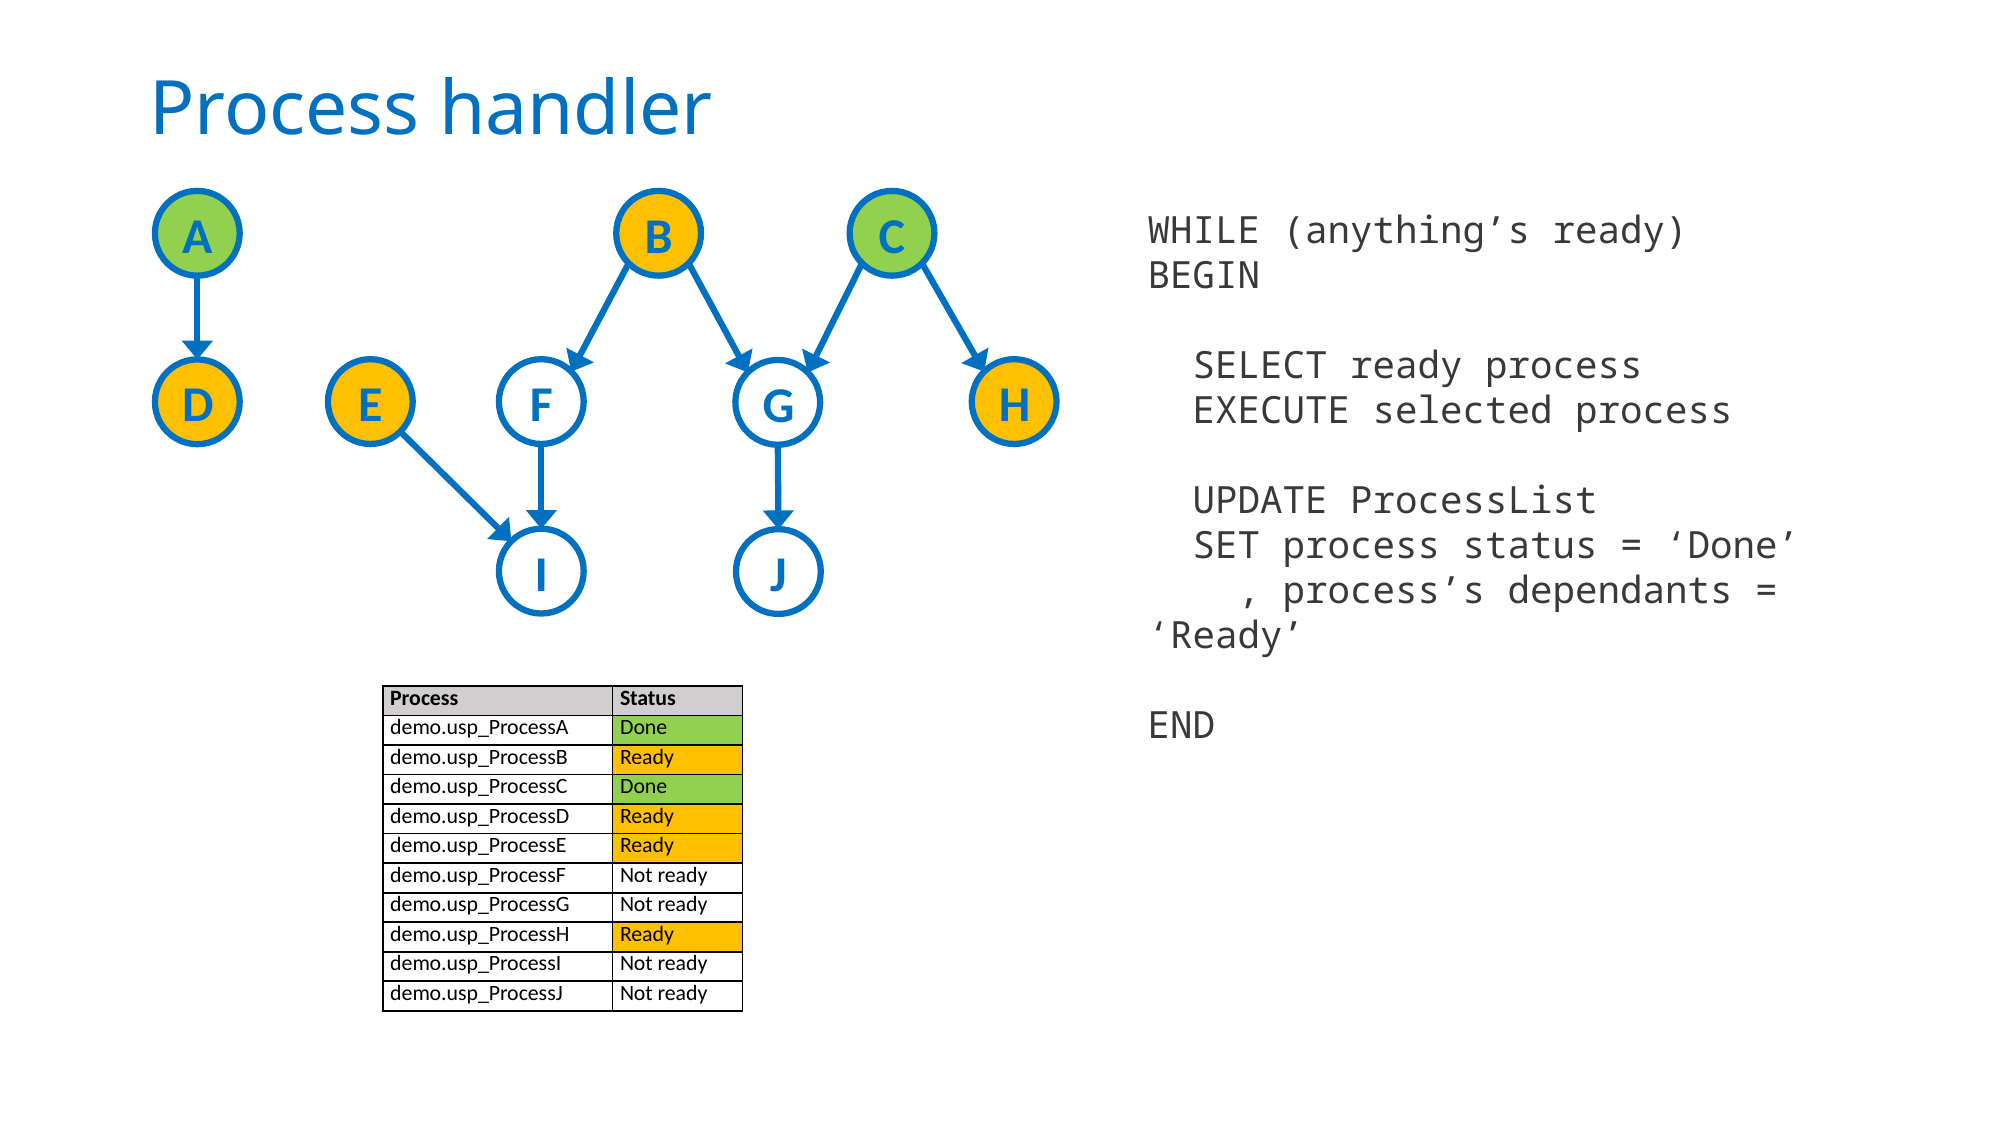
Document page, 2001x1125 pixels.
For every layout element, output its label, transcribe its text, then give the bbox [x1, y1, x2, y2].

table_cell demo.usp_ProcessJ [384, 982, 612, 1010]
table_cell Not ready [613, 864, 742, 892]
table_cell Ready [613, 923, 742, 951]
text_box H [970, 358, 1058, 446]
table_cell demo.usp_ProcessC [384, 775, 612, 803]
table_header Process [384, 687, 612, 715]
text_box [807, 263, 863, 373]
text_box I [497, 527, 585, 615]
table_cell demo.usp_ProcessE [384, 834, 612, 862]
table_cell demo.usp_ProcessB [384, 746, 612, 774]
table_cell demo.usp_ProcessF [384, 864, 612, 892]
table_cell Ready [613, 746, 742, 774]
text_box C [848, 189, 936, 277]
table_header Status [613, 687, 742, 715]
text_box D [153, 358, 241, 446]
table_cell demo.usp_ProcessA [384, 716, 612, 744]
text_box E [326, 358, 414, 446]
table_cell demo.usp_ProcessG [384, 894, 612, 921]
table_cell Not ready [613, 982, 742, 1010]
table_cell Done [613, 775, 742, 803]
table_cell Ready [613, 834, 742, 862]
table_cell Not ready [613, 953, 742, 980]
table_cell Done [613, 716, 742, 744]
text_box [921, 263, 985, 372]
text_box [571, 263, 629, 372]
text_box A [153, 189, 241, 277]
table_cell Ready [613, 805, 742, 833]
text_box F [497, 358, 585, 445]
text_box WHILE (anything’s ready) BEGIN SELECT ready process EXECUTE selected process UPDATE ProcessList SET process status = ‘Done’ , process’s dependants = ‘Ready’ END [1132, 199, 1968, 754]
table_cell demo.usp_ProcessD [384, 805, 612, 833]
text_box B [615, 189, 703, 277]
table_cell demo.usp_ProcessI [384, 953, 612, 980]
text_box J [734, 528, 822, 615]
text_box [400, 431, 512, 542]
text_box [688, 263, 748, 373]
text_box G [734, 358, 822, 446]
subtitle Process handler [134, 52, 1579, 146]
table_cell Not ready [613, 894, 742, 921]
table_cell demo.usp_ProcessH [384, 923, 612, 951]
